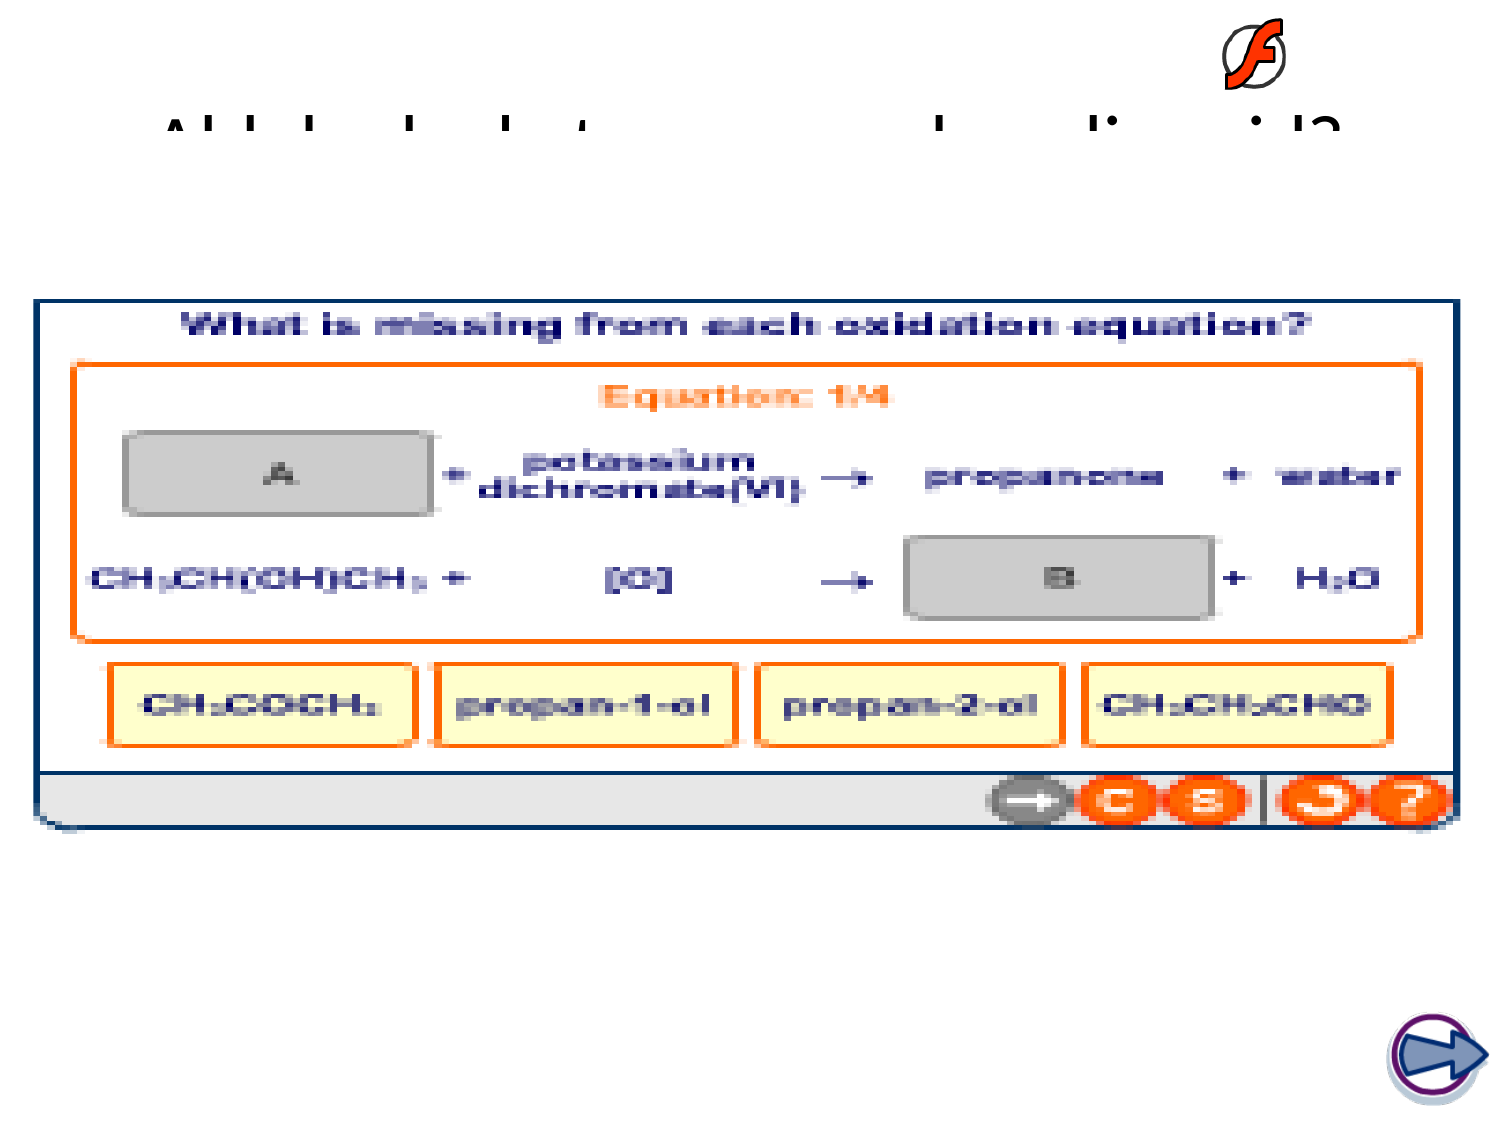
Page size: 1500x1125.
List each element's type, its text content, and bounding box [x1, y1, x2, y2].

picture [1222, 18, 1286, 91]
picture [1385, 1011, 1490, 1107]
title Aldehyde, ketone or carboxylic acid? [75, 45, 1425, 131]
